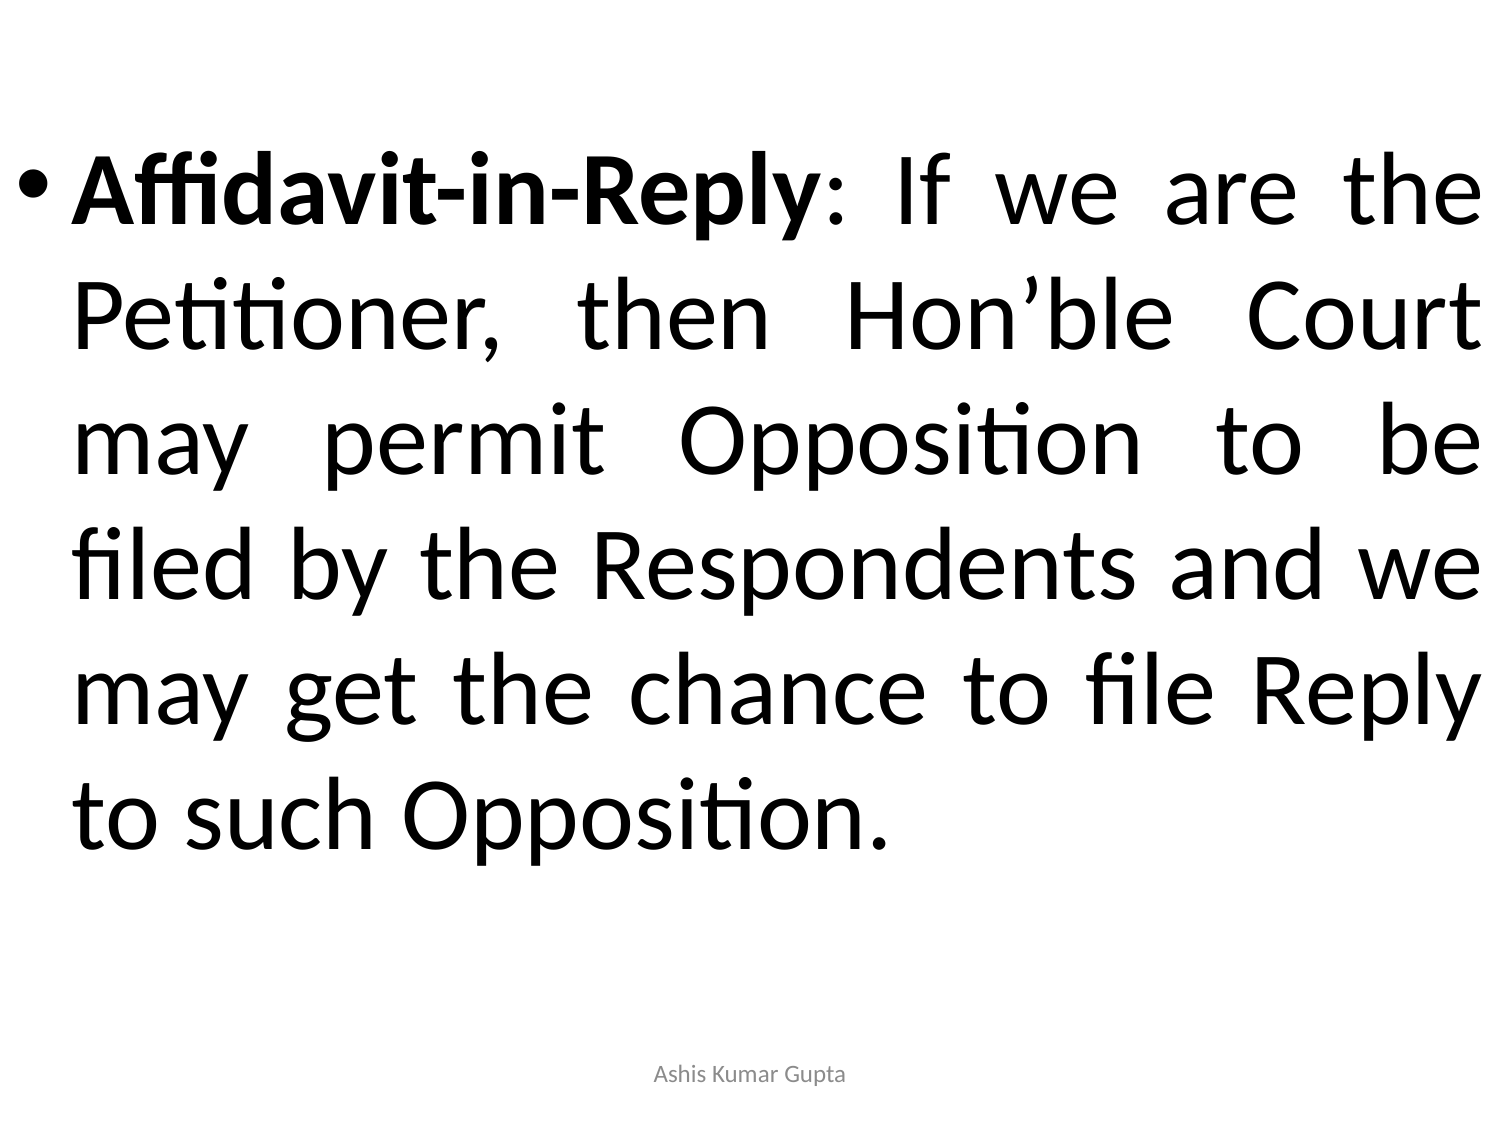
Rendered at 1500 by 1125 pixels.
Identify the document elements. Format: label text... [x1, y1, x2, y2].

list Affidavit-in-Reply: If we are the Petitioner, then Hon’ble Court may permit Opposition to be filed by the Respondents and we may get the chance to file Reply to such Opposition. [0, 112, 1500, 1125]
footer Ashis Kumar Gupta [512, 1042, 988, 1103]
